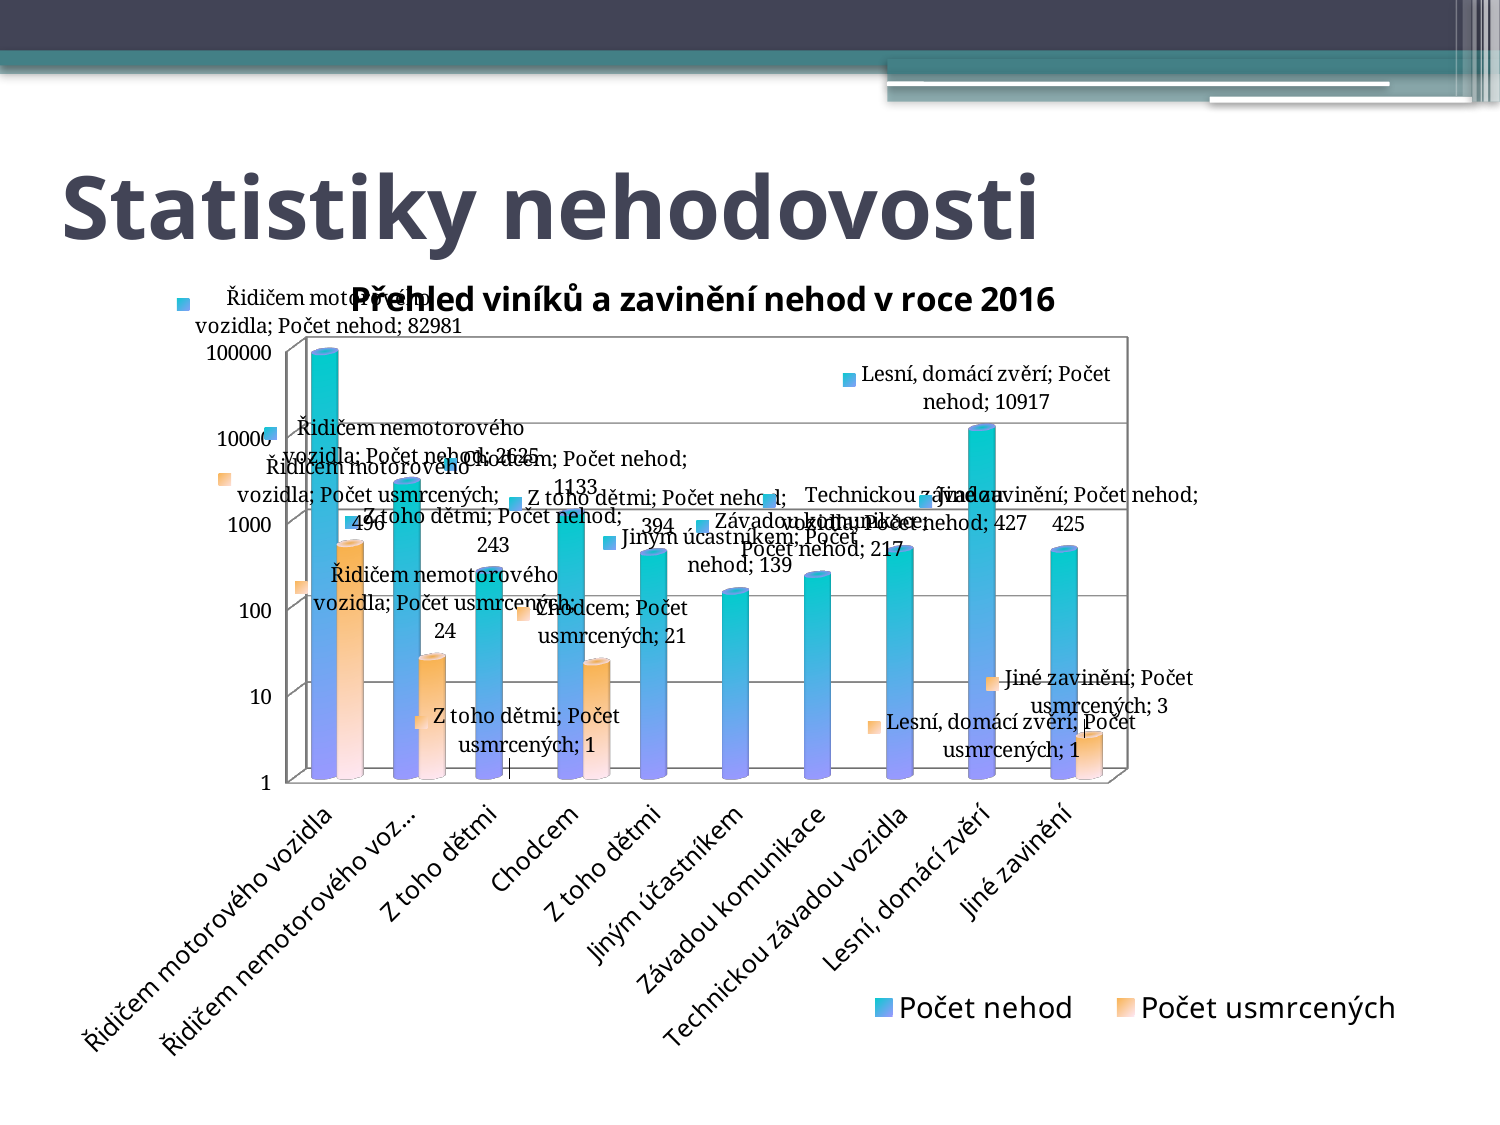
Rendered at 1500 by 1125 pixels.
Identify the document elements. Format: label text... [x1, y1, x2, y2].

title Statistiky nehodovosti [46, 117, 1397, 293]
chart [70, 269, 1437, 1079]
